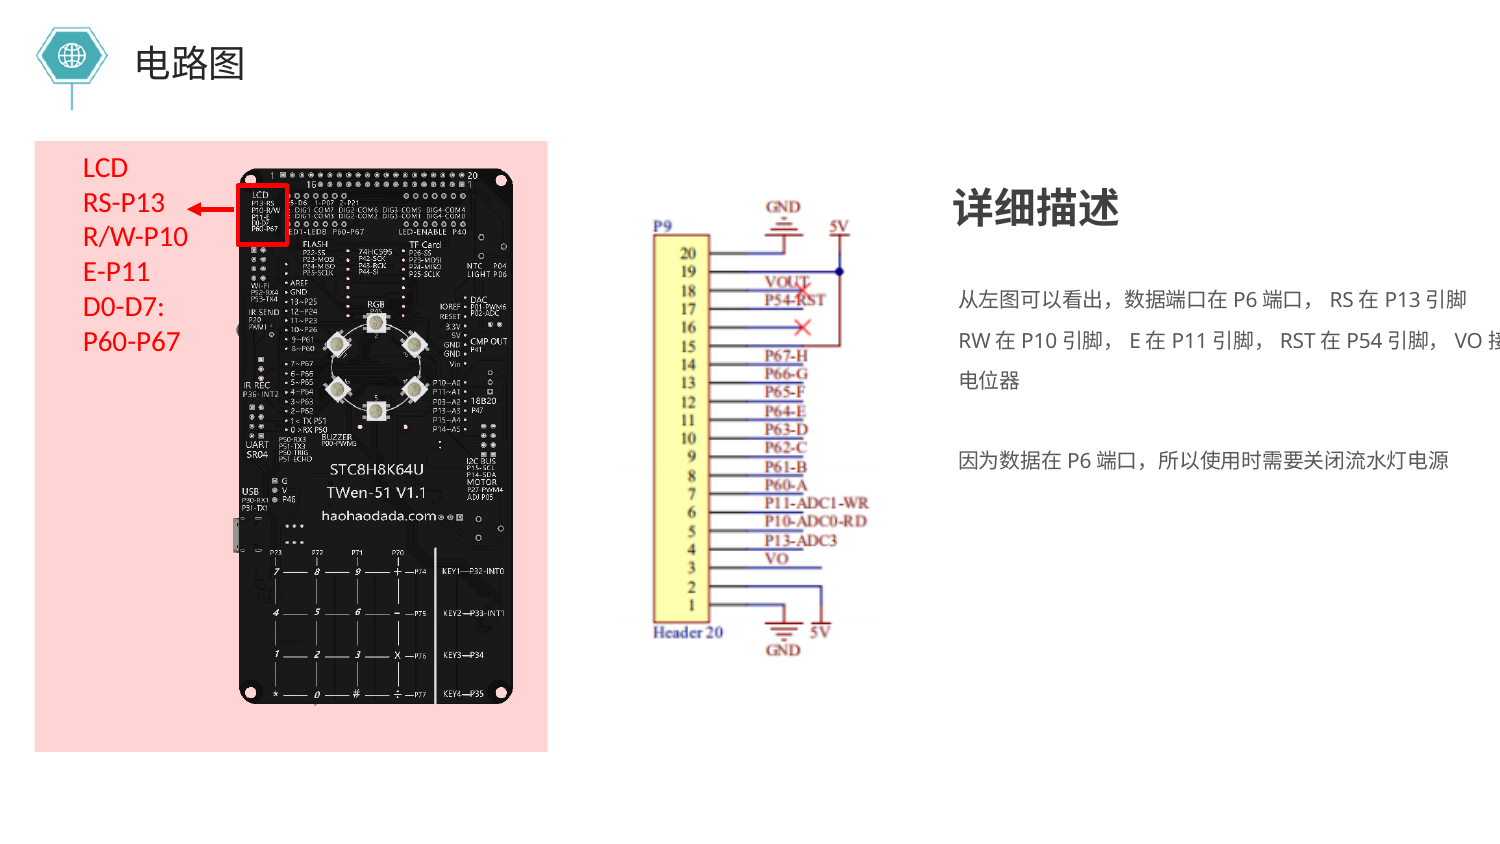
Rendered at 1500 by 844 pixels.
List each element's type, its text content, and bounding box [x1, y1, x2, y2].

picture [186, 143, 560, 734]
text_box [33, 139, 550, 754]
text_box 详细描述 [941, 191, 1369, 236]
picture [611, 170, 889, 673]
picture [29, 20, 113, 115]
text_box LCD RS-P13 R/W-P10 E-P11 D0-D7: P60-P67 [68, 140, 222, 365]
text_box 从左图可以看出，数据端口在P6端口，RS在P13引脚 RW在P10引脚，E在P11引脚，RST在P54引脚，VO接入 电位器 因为数据在P6端口，所以使用时需要关闭流水灯电源 [947, 274, 1500, 479]
text_box 电路图 [119, 32, 262, 93]
